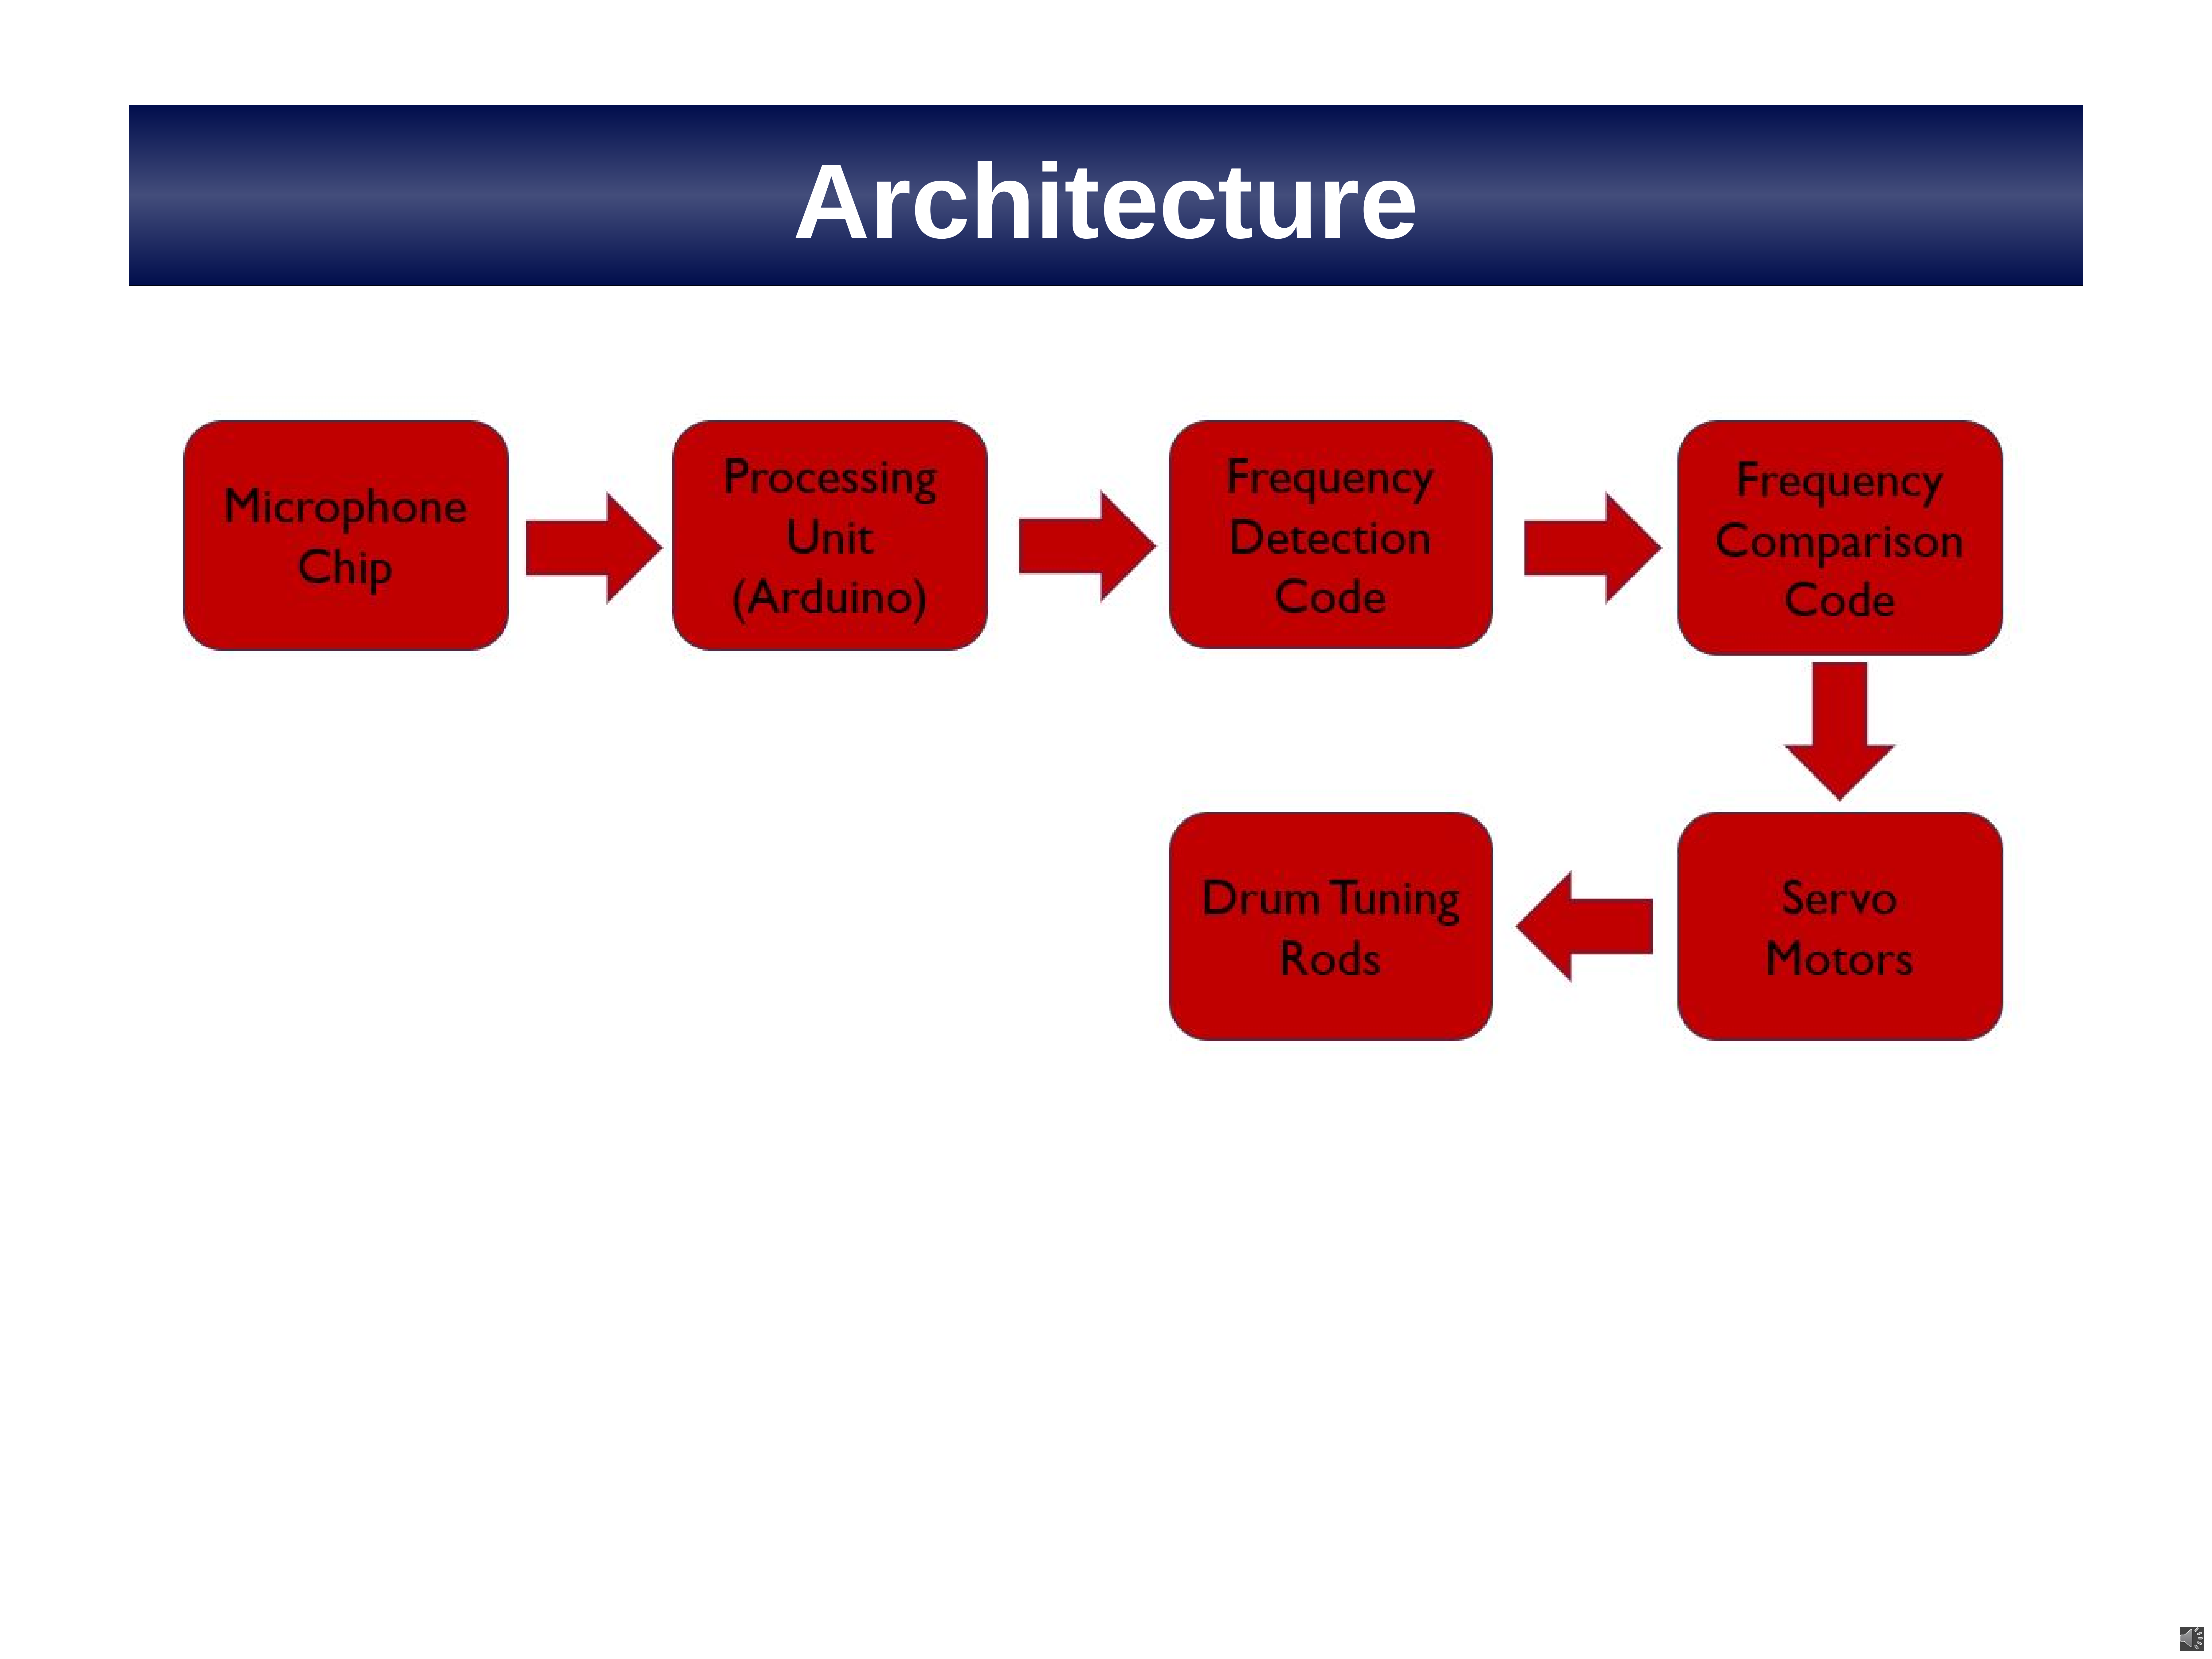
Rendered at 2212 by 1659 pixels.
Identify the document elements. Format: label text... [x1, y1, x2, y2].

text_box Architecture [129, 105, 2083, 286]
picture [129, 395, 2074, 1108]
picture [2179, 1626, 2205, 1652]
